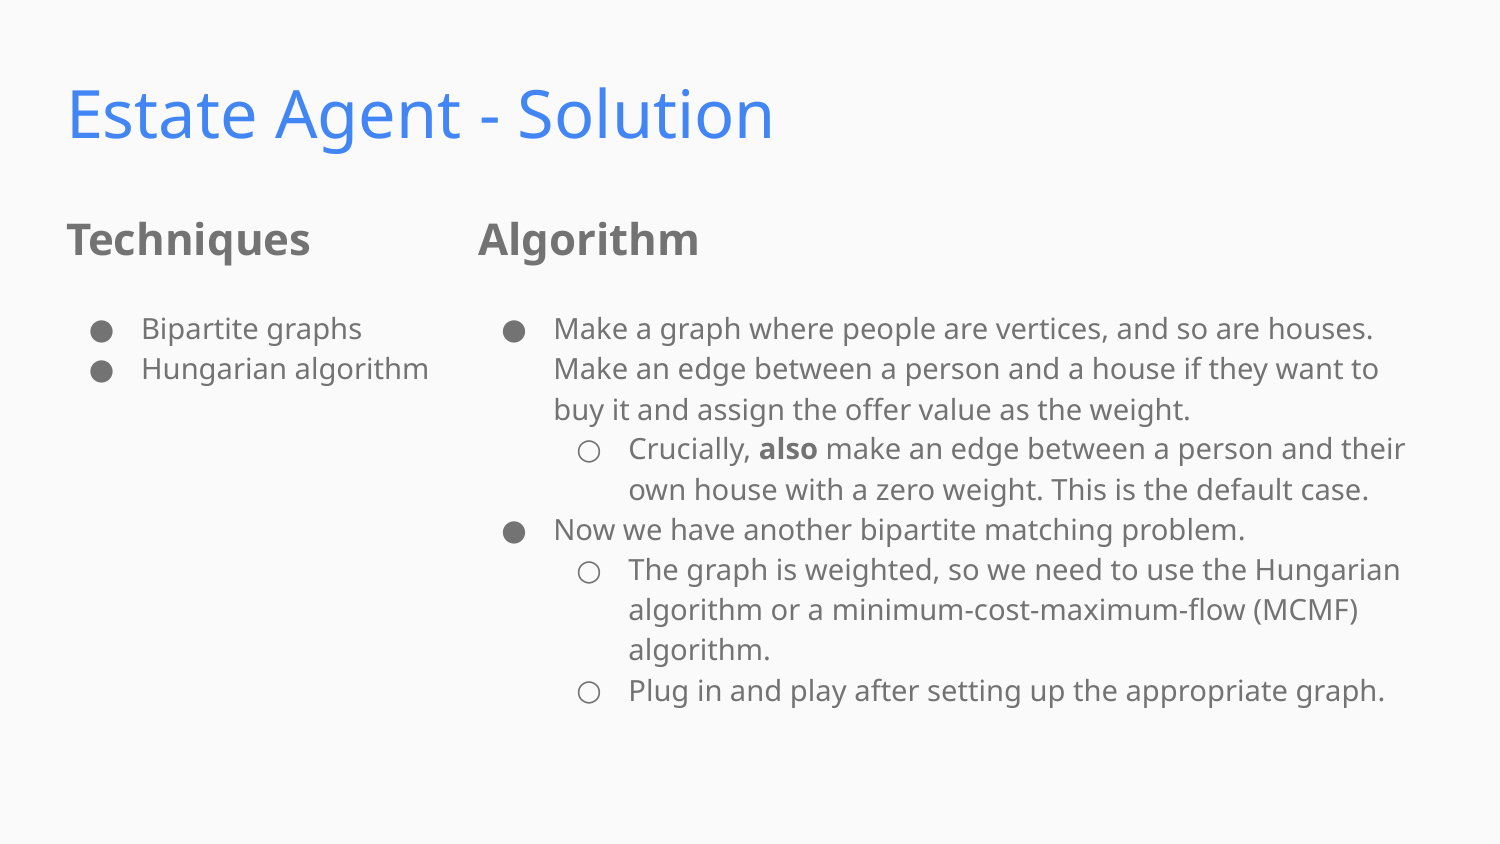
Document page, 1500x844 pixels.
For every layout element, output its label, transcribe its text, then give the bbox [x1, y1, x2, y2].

title Estate Agent - Solution [51, 64, 1449, 167]
list Algorithm [463, 189, 1449, 286]
list Make a graph where people are vertices, and so are houses. Make an edge between a person and a house if they want to buy it and assign the offer value as the weight. Crucially, also make an edge between a person and their own house with a zero weight. This is the default case. Now we have another bipartite matching problem. The graph is weighted, so we need to use the Hungarian algorithm or a minimum-cost-maximum-flow (MCMF) algorithm. Plug in and play after setting up the appropriate graph. [463, 290, 1431, 787]
list Bipartite graphs Hungarian algorithm [51, 290, 463, 787]
list Techniques [51, 189, 447, 286]
